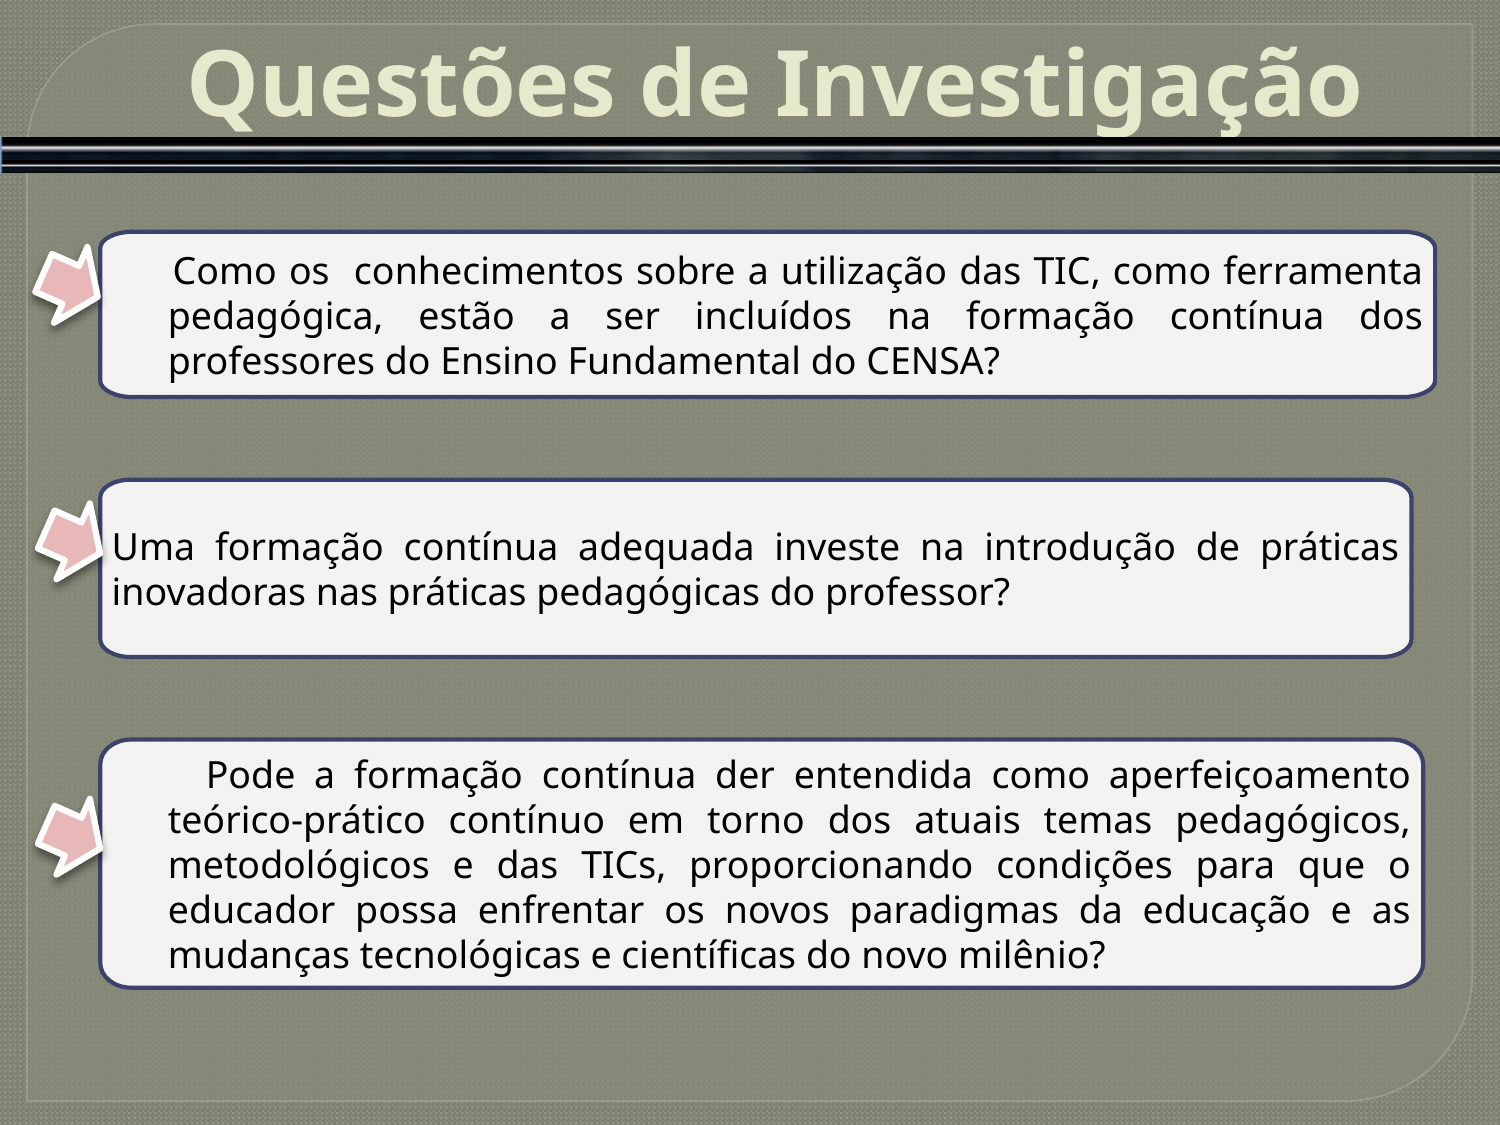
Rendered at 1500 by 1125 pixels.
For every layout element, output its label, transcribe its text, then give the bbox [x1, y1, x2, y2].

text_box Uma formação contínua adequada investe na introdução de práticas inovadoras nas práticas pedagógicas do professor? [100, 479, 1412, 658]
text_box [0, 136, 1500, 173]
text_box [34, 500, 104, 583]
text_box Pode a formação contínua der entendida como aperfeiçoamento teórico-prático contínuo em torno dos atuais temas pedagógicos, metodológicos e das TICs, proporcionando condições para que o educador possa enfrentar os novos paradigmas da educação e as mudanças tecnológicas e científicas do novo milênio? [100, 739, 1424, 988]
text_box [34, 795, 104, 878]
text_box Questões de Investigação [29, 17, 1380, 136]
text_box [32, 243, 101, 326]
text_box Como os conhecimentos sobre a utilização das TIC, como ferramenta pedagógica, estão a ser incluídos na formação contínua dos professores do Ensino Fundamental do CENSA? [100, 231, 1436, 398]
